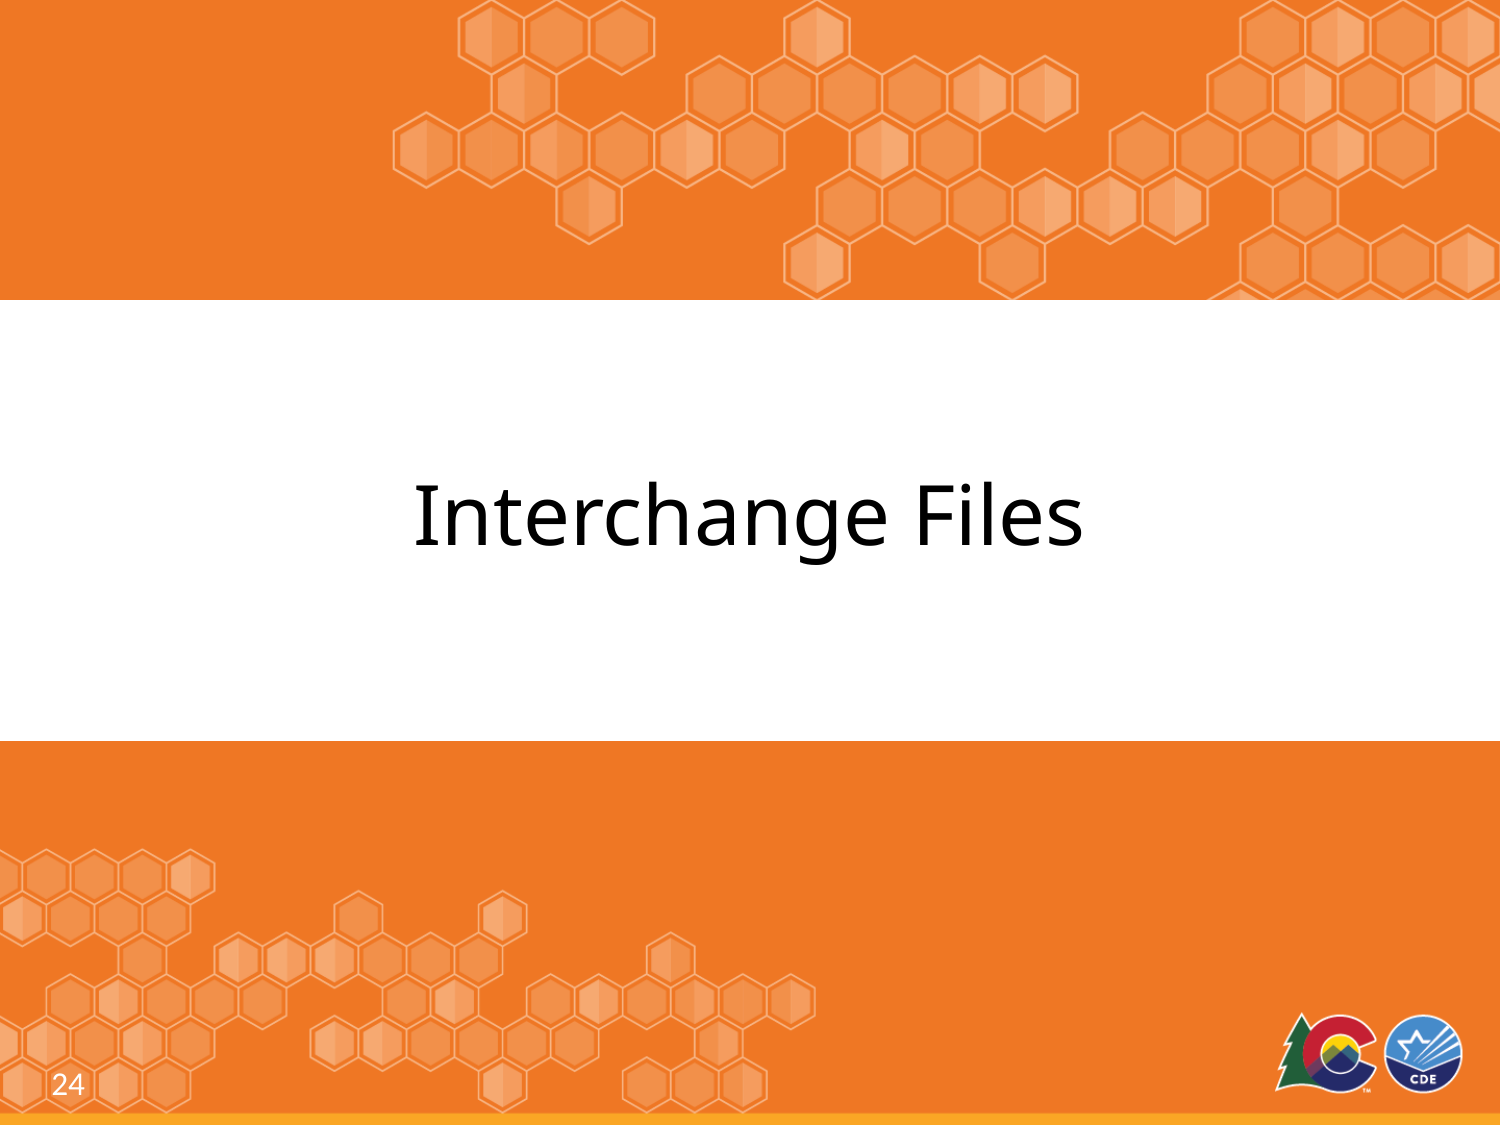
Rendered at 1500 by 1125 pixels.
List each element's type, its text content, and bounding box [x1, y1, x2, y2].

title Interchange Files [112, 326, 1388, 711]
picture [0, 741, 1500, 1125]
slide_number 24 [36, 1054, 375, 1115]
picture [0, 0, 1500, 300]
